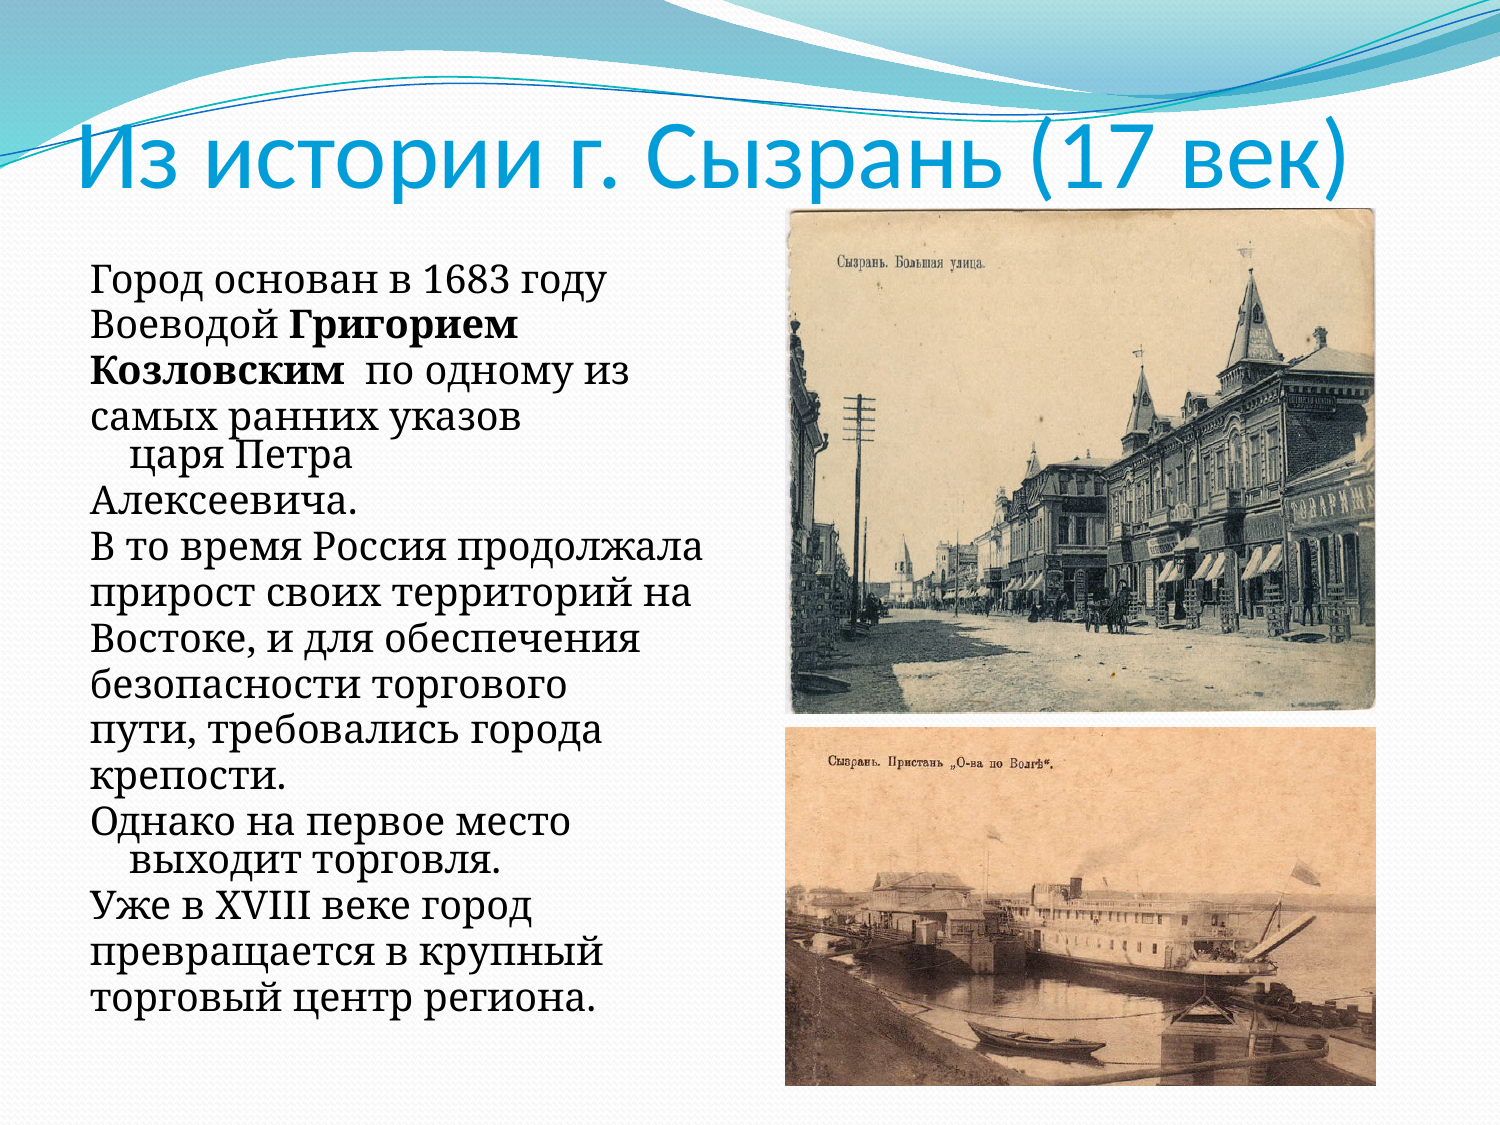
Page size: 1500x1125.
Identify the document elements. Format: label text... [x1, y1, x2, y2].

list Город основан в 1683 году Воеводой Григорием Козловским по одному из самых ранних указов царя Петра Алексеевича. В то время Россия продолжала прирост своих территорий на Востоке, и для обеспечения безопасности торгового пути, требовались города крепости. Однако на первое место выходит торговля. Уже в XVIII веке город превращается в крупный торговый центр региона. [75, 255, 750, 1038]
picture [785, 207, 1377, 715]
title Из истории г. Сызрань (17 век) [75, 54, 1425, 209]
picture [785, 727, 1377, 1086]
